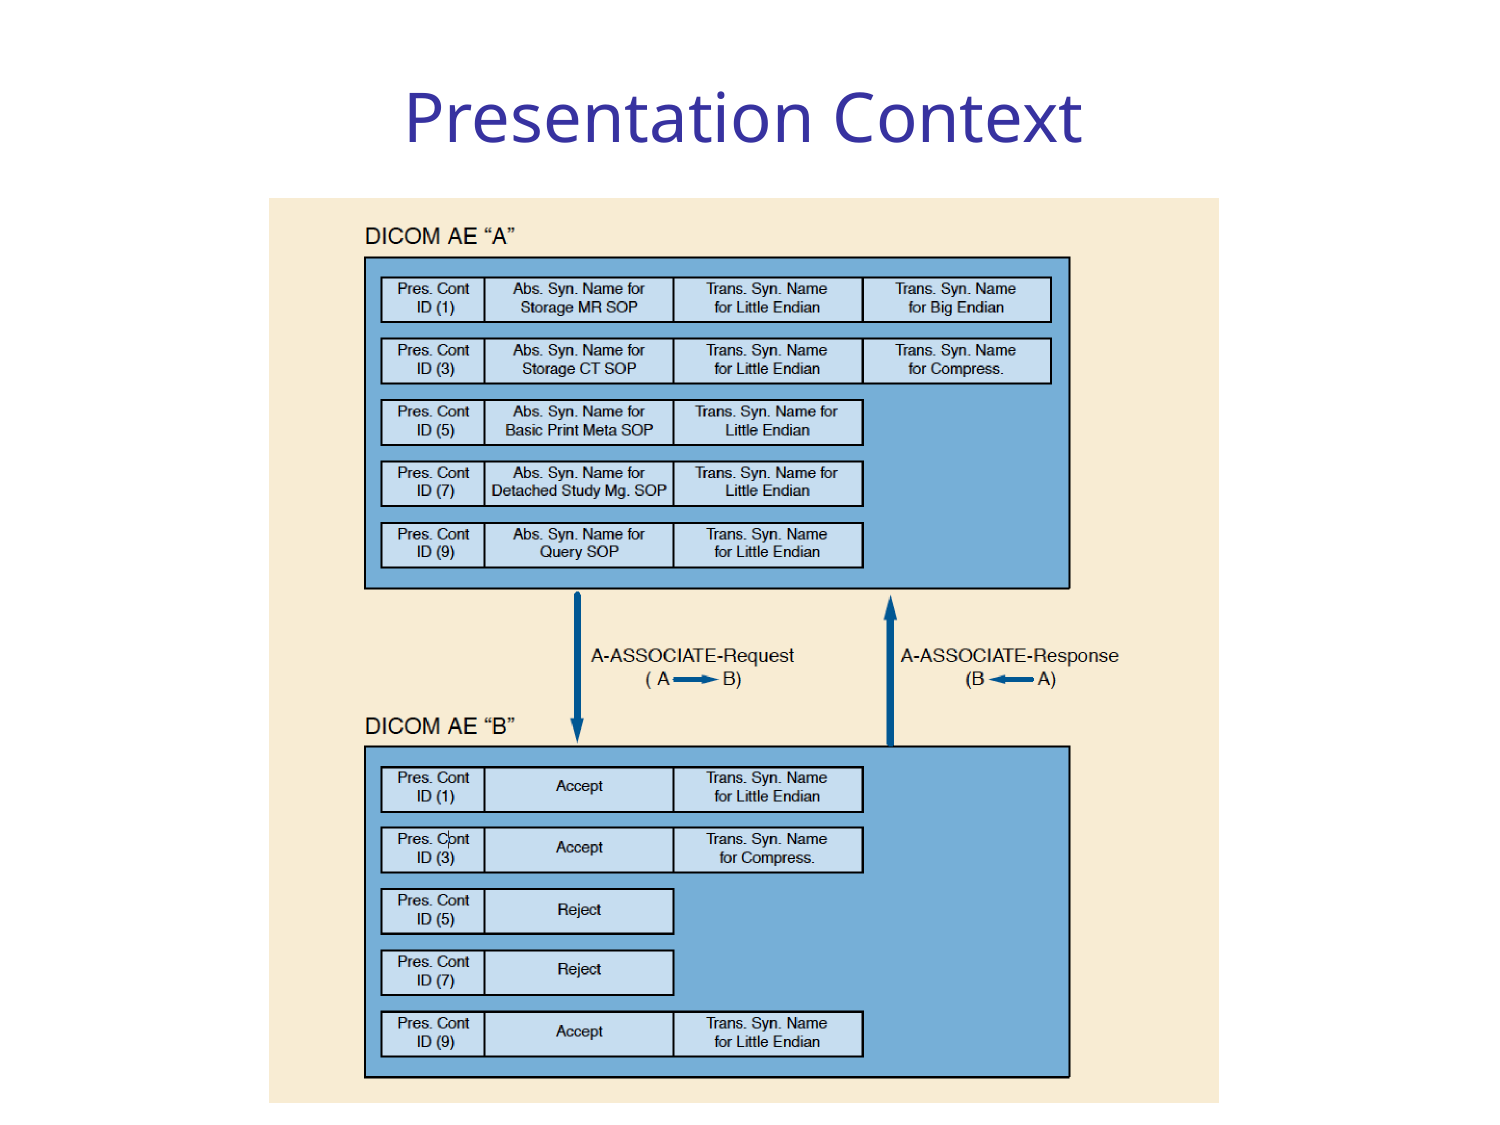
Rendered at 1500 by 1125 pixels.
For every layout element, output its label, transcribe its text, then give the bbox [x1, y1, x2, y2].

title Presentation Context [147, 48, 1340, 164]
picture [269, 198, 1220, 1103]
